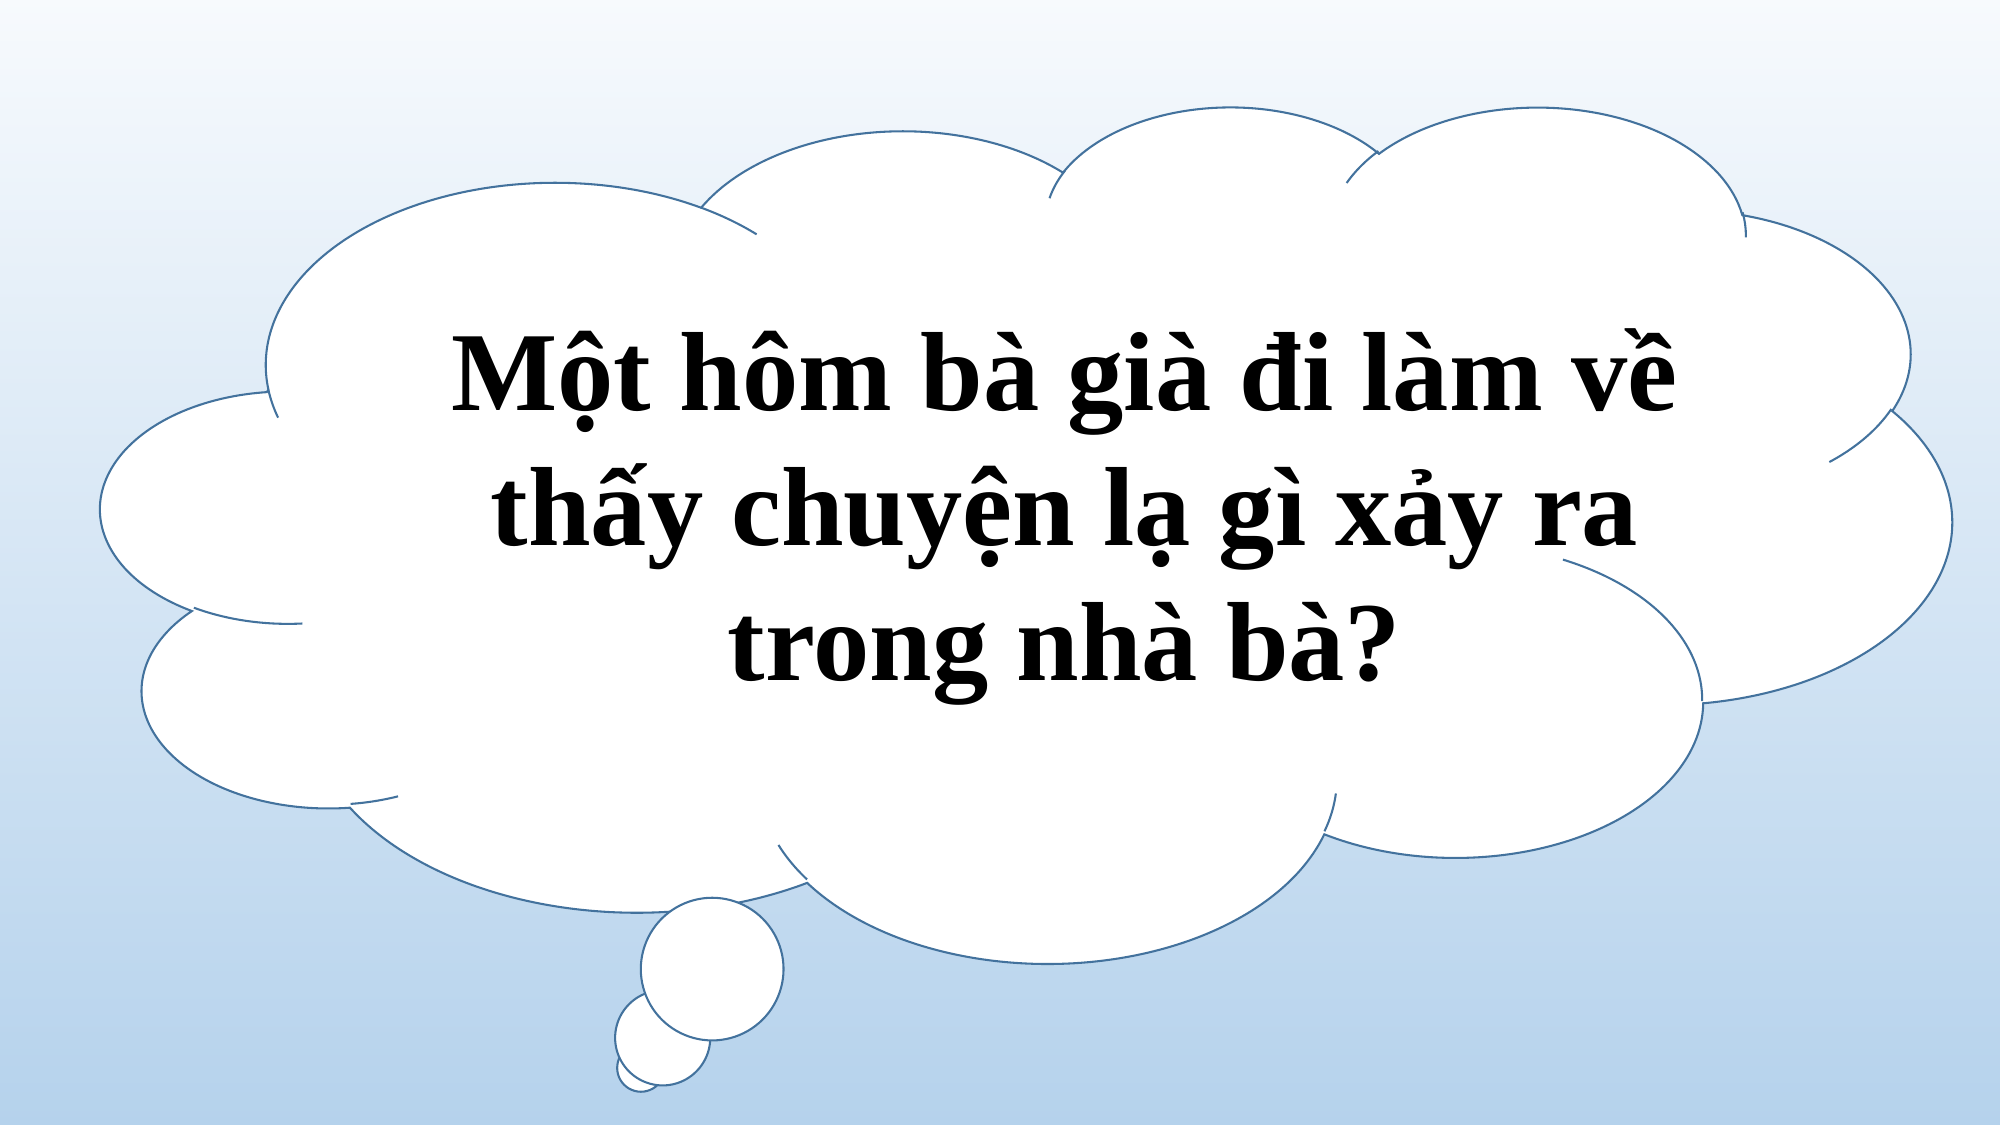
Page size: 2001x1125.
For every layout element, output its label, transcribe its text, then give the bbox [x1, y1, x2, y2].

text_box LàTys [98, 106, 1954, 1093]
text_box Một hôm bà già đi làm về thấy chuyện lạ gì xảy ra trong nhà bà? [382, 290, 1747, 711]
